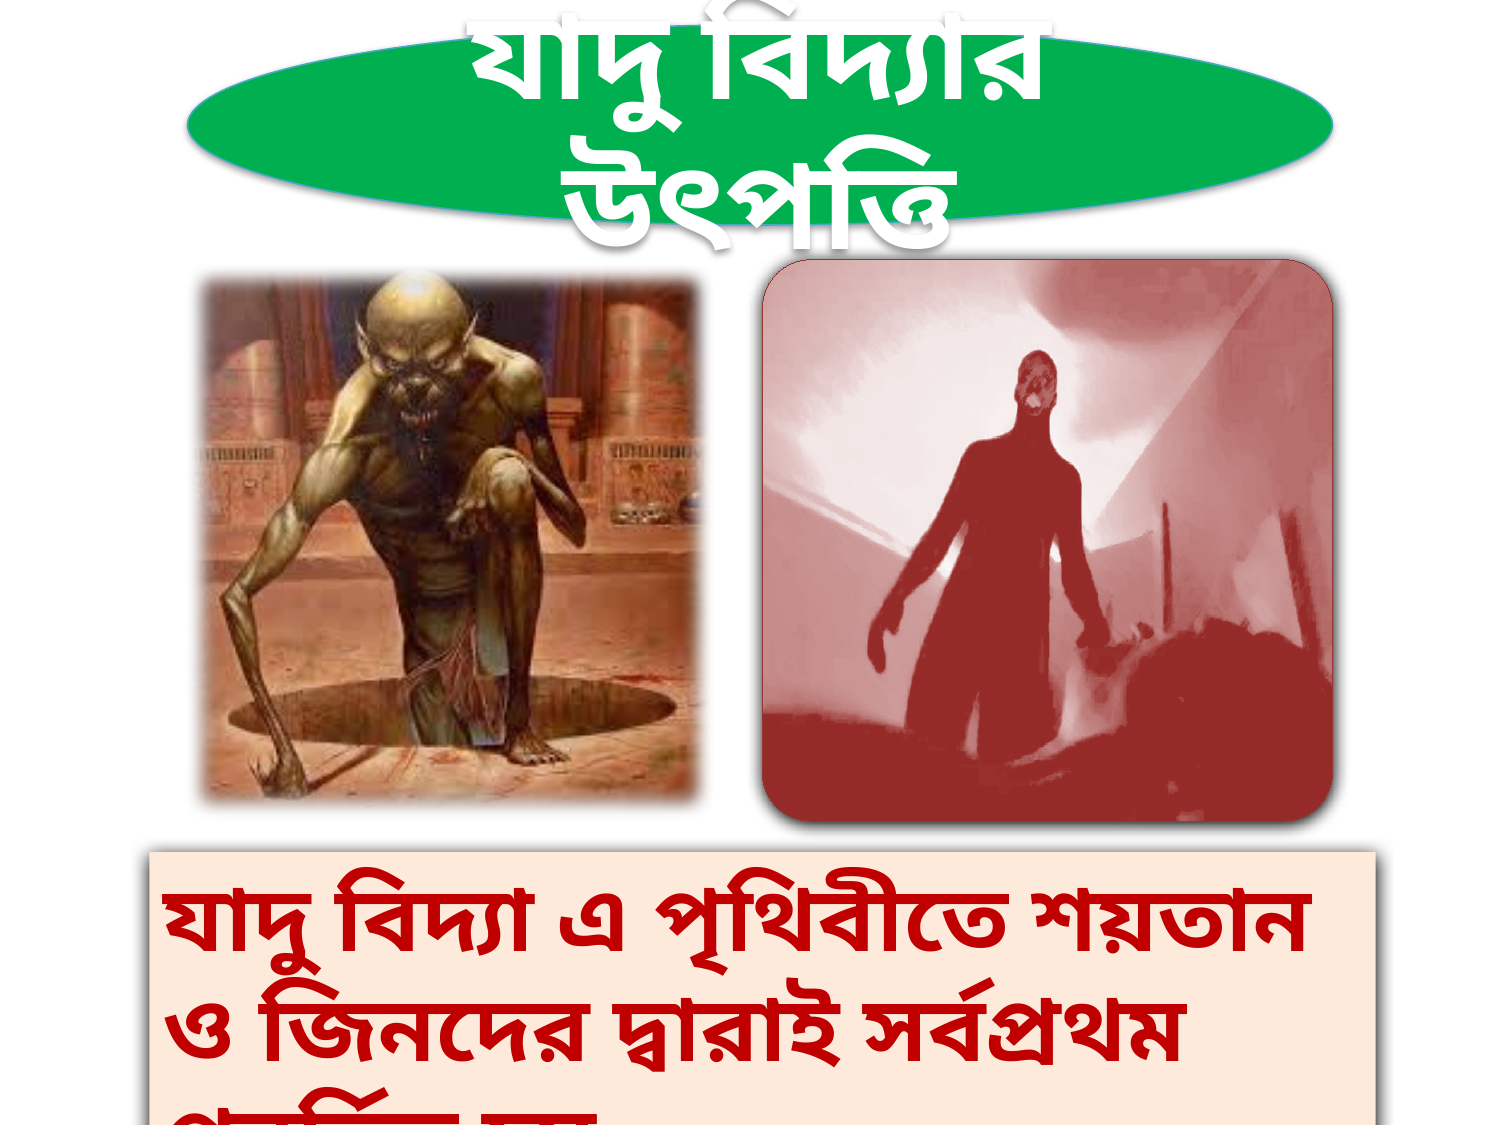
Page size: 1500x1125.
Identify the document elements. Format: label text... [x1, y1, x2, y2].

text_box যাদু বিদ্যা এ পৃথিবীতে শয়তান ও জিনদের দ্বারাই সর্বপ্রথম প্রবর্তিত হয় [149, 852, 1376, 1125]
picture [187, 262, 713, 815]
picture [762, 259, 1333, 822]
text_box যাদু বিদ্যার উৎপত্তি [186, 24, 1334, 226]
